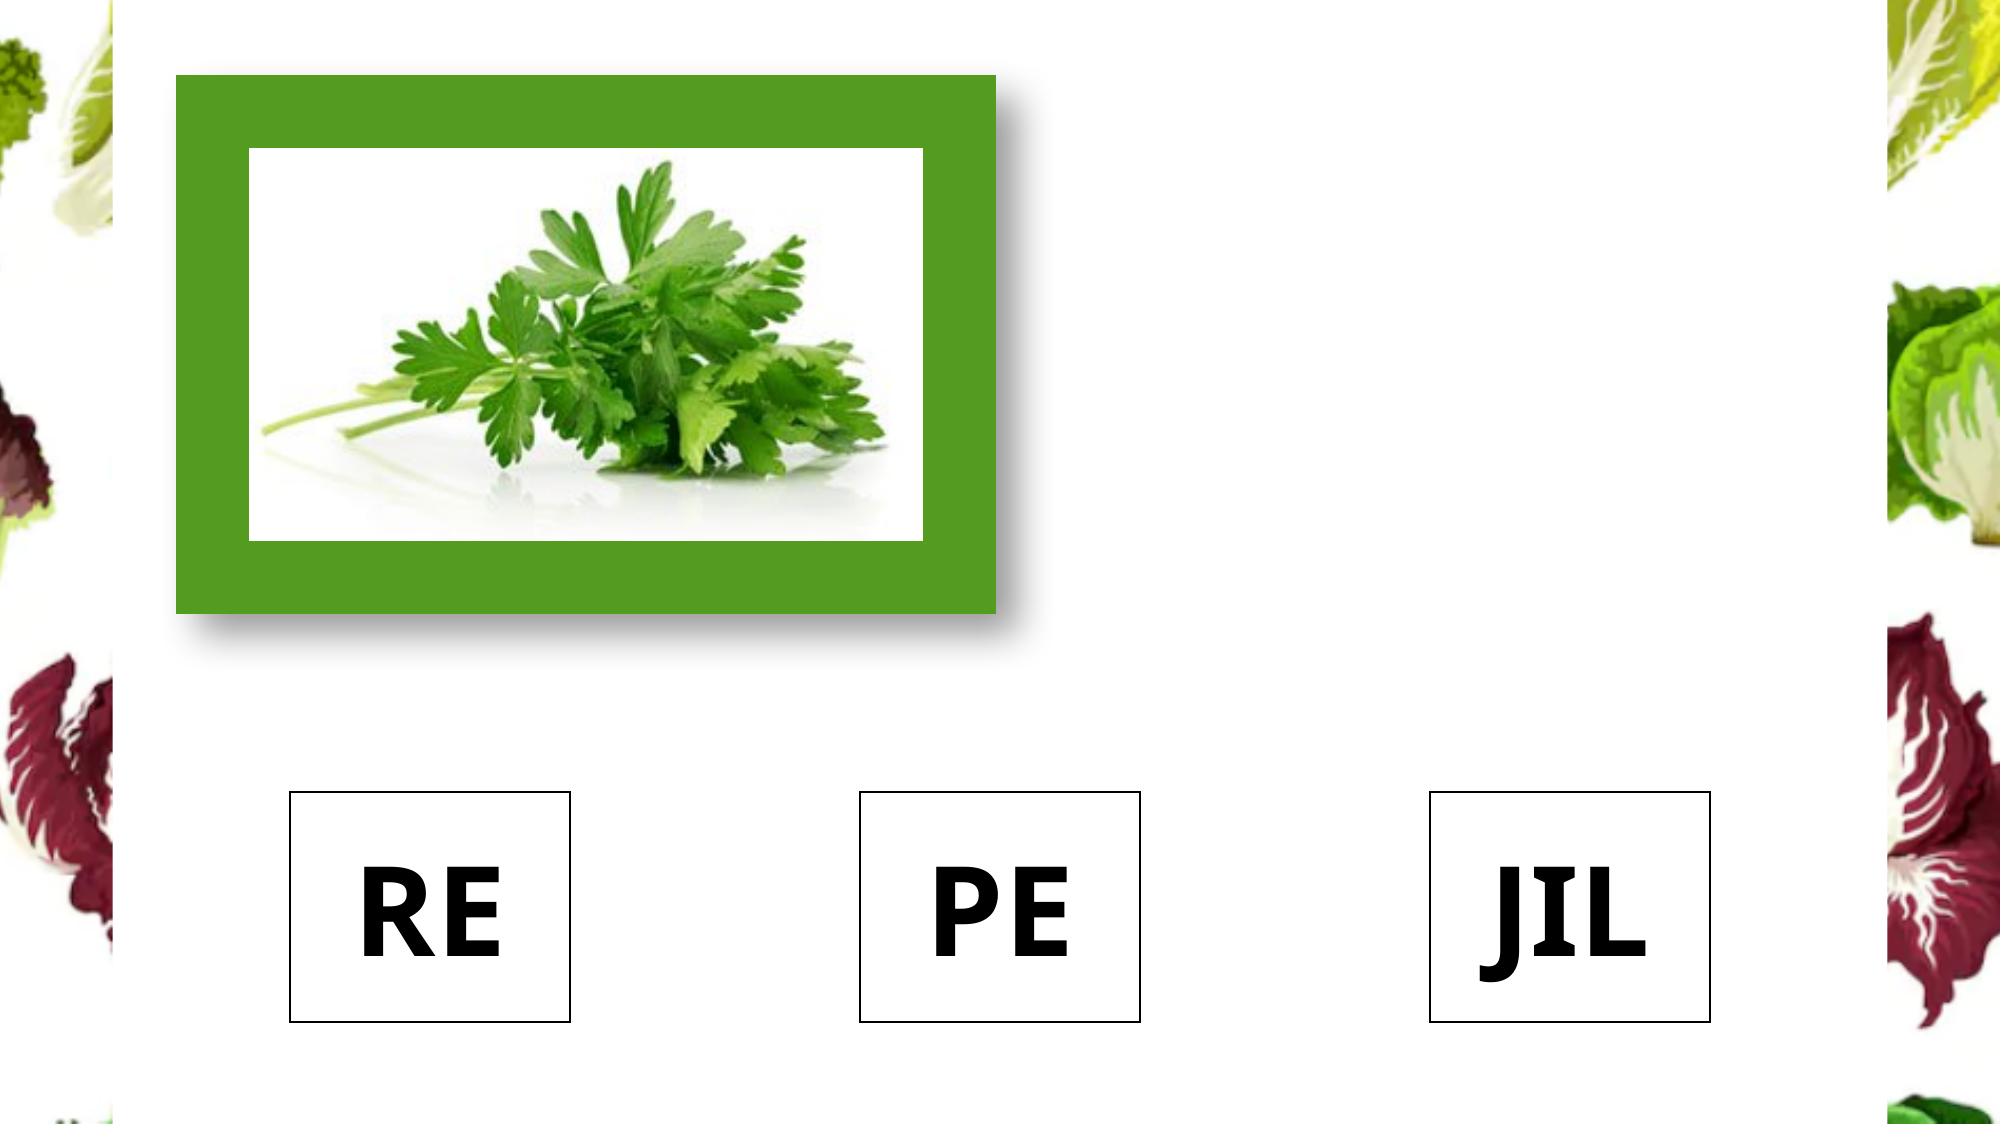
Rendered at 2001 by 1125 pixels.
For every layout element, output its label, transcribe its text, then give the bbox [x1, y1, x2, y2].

picture [248, 147, 923, 542]
text_box JIL [1429, 791, 1711, 1023]
text_box PE [859, 791, 1141, 1023]
text_box RE [289, 791, 571, 1023]
picture [0, 0, 113, 1125]
picture [1887, 0, 2000, 1125]
